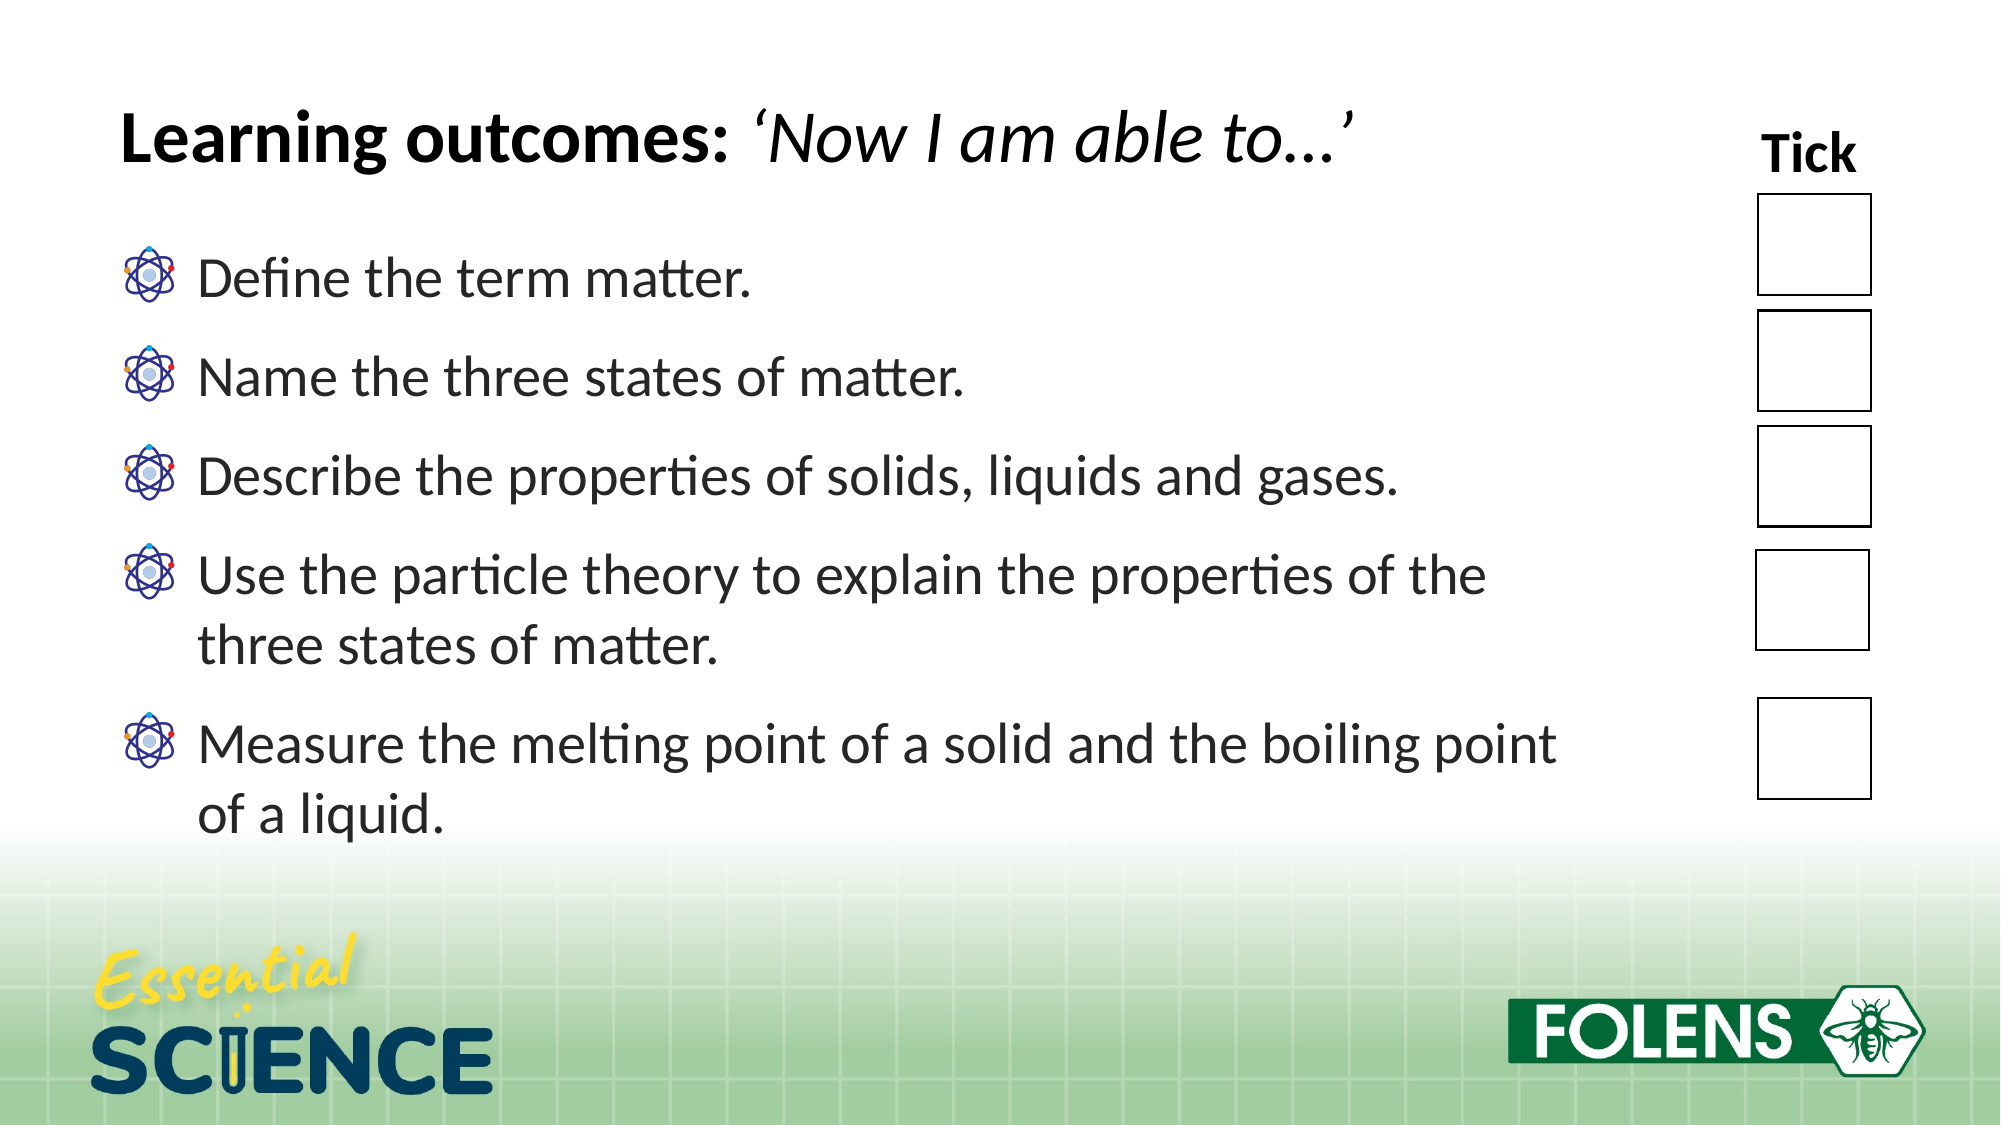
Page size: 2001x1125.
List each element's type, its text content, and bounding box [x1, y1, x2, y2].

text_box Define the term matter. Name the three states of matter. Describe the properties of solids, liquids and gases. Use the particle theory to explain the properties of the three states of matter. Measure the melting point of a solid and the boiling point of a liquid. [105, 231, 1617, 853]
text_box [1757, 425, 1872, 528]
text_box [1757, 193, 1872, 296]
picture [0, 0, 2001, 1125]
text_box [1755, 549, 1870, 651]
text_box Tick [1746, 107, 1883, 192]
text_box [1757, 697, 1872, 800]
text_box [1757, 309, 1872, 412]
text_box Learning outcomes: ‘Now I am able to…’ [106, 80, 1757, 275]
